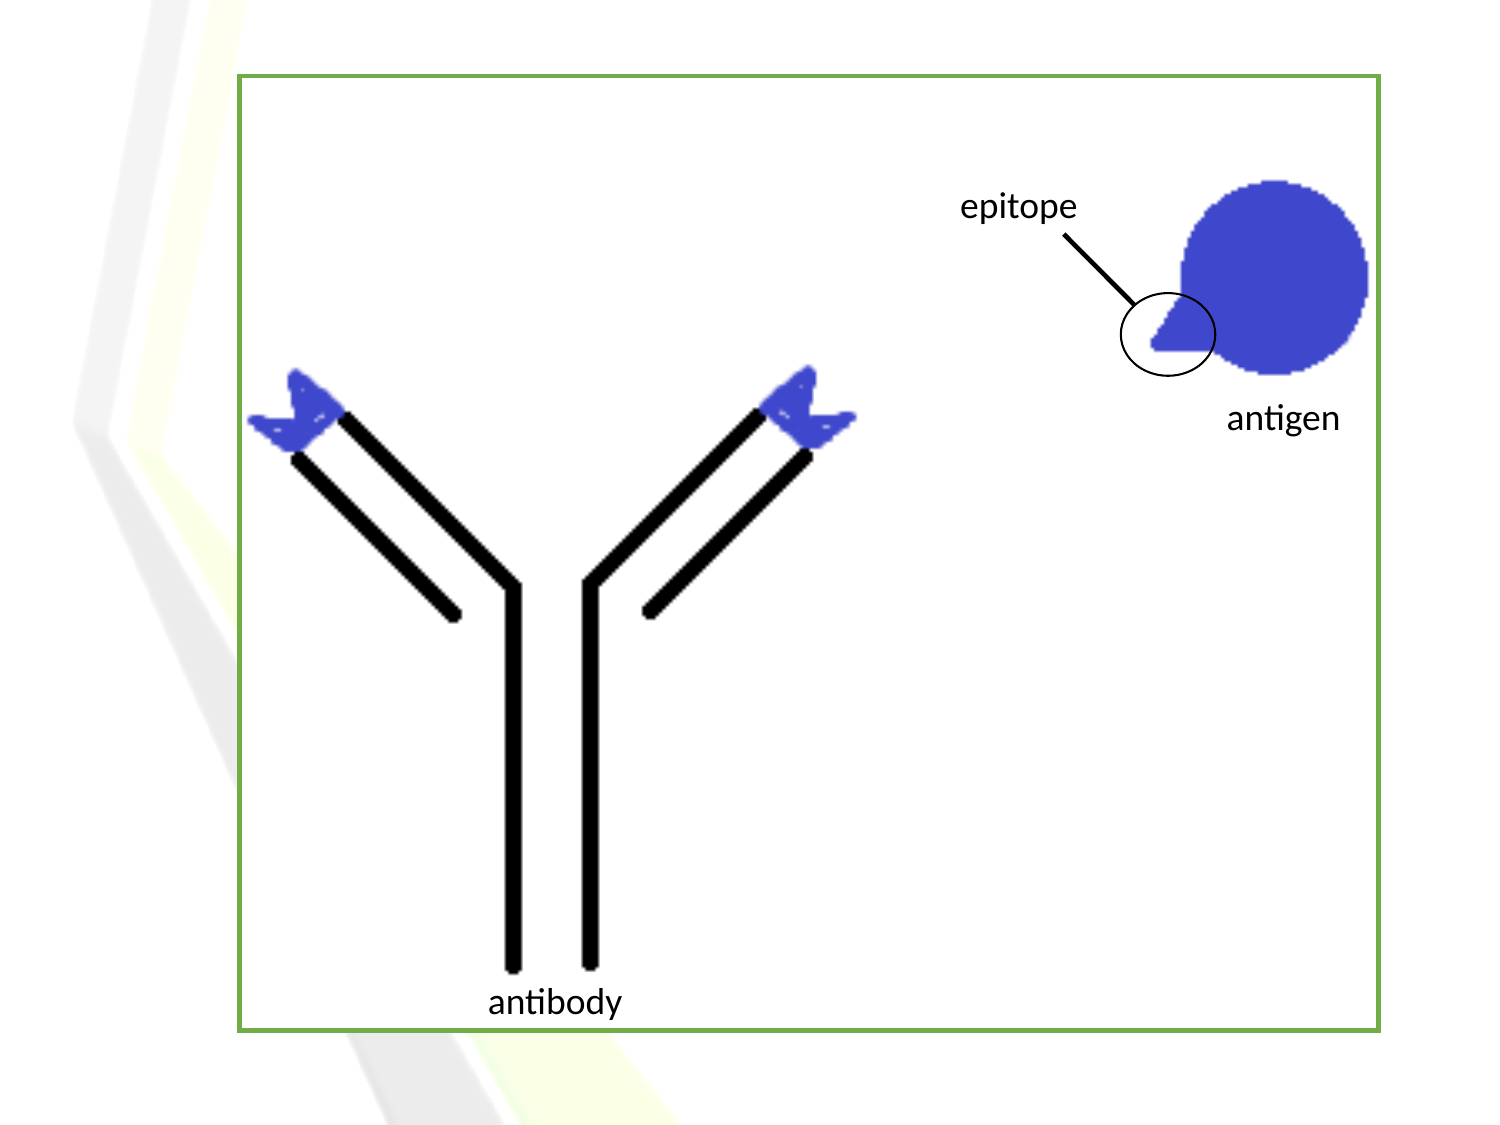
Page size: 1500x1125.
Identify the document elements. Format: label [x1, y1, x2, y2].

picture [0, 0, 1500, 1125]
text_box [1063, 234, 1135, 306]
